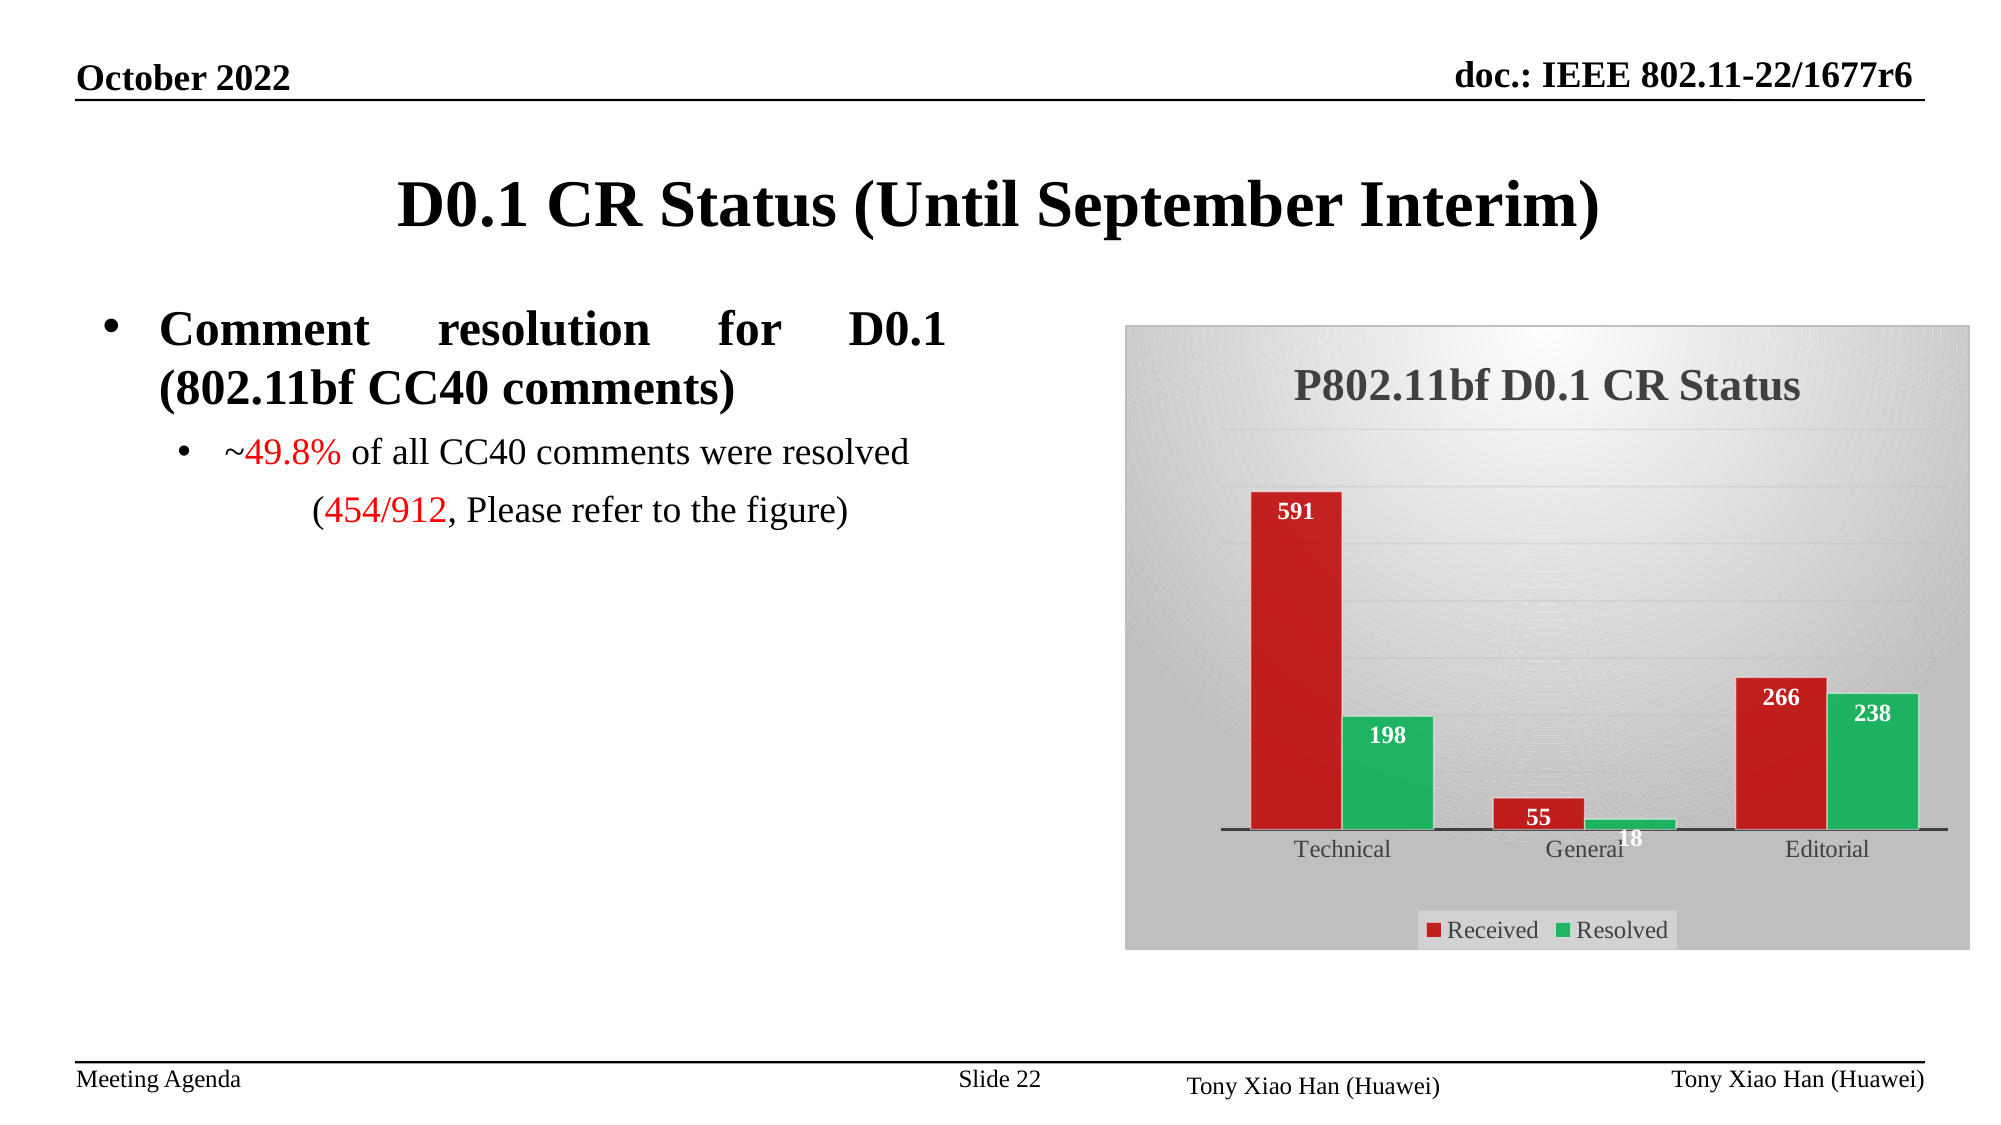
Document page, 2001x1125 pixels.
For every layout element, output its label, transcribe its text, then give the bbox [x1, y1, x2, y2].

title D0.1 CR Status (Until September Interim) [150, 112, 1850, 288]
list Comment resolution for D0.1 (802.11bf CC40 comments) ~49.8% of all CC40 comments were resolved (454/912, Please refer to the figure) [87, 287, 963, 1013]
footer Tony Xiao Han (Huawei) [1171, 1062, 1869, 1092]
chart [1124, 324, 1971, 951]
